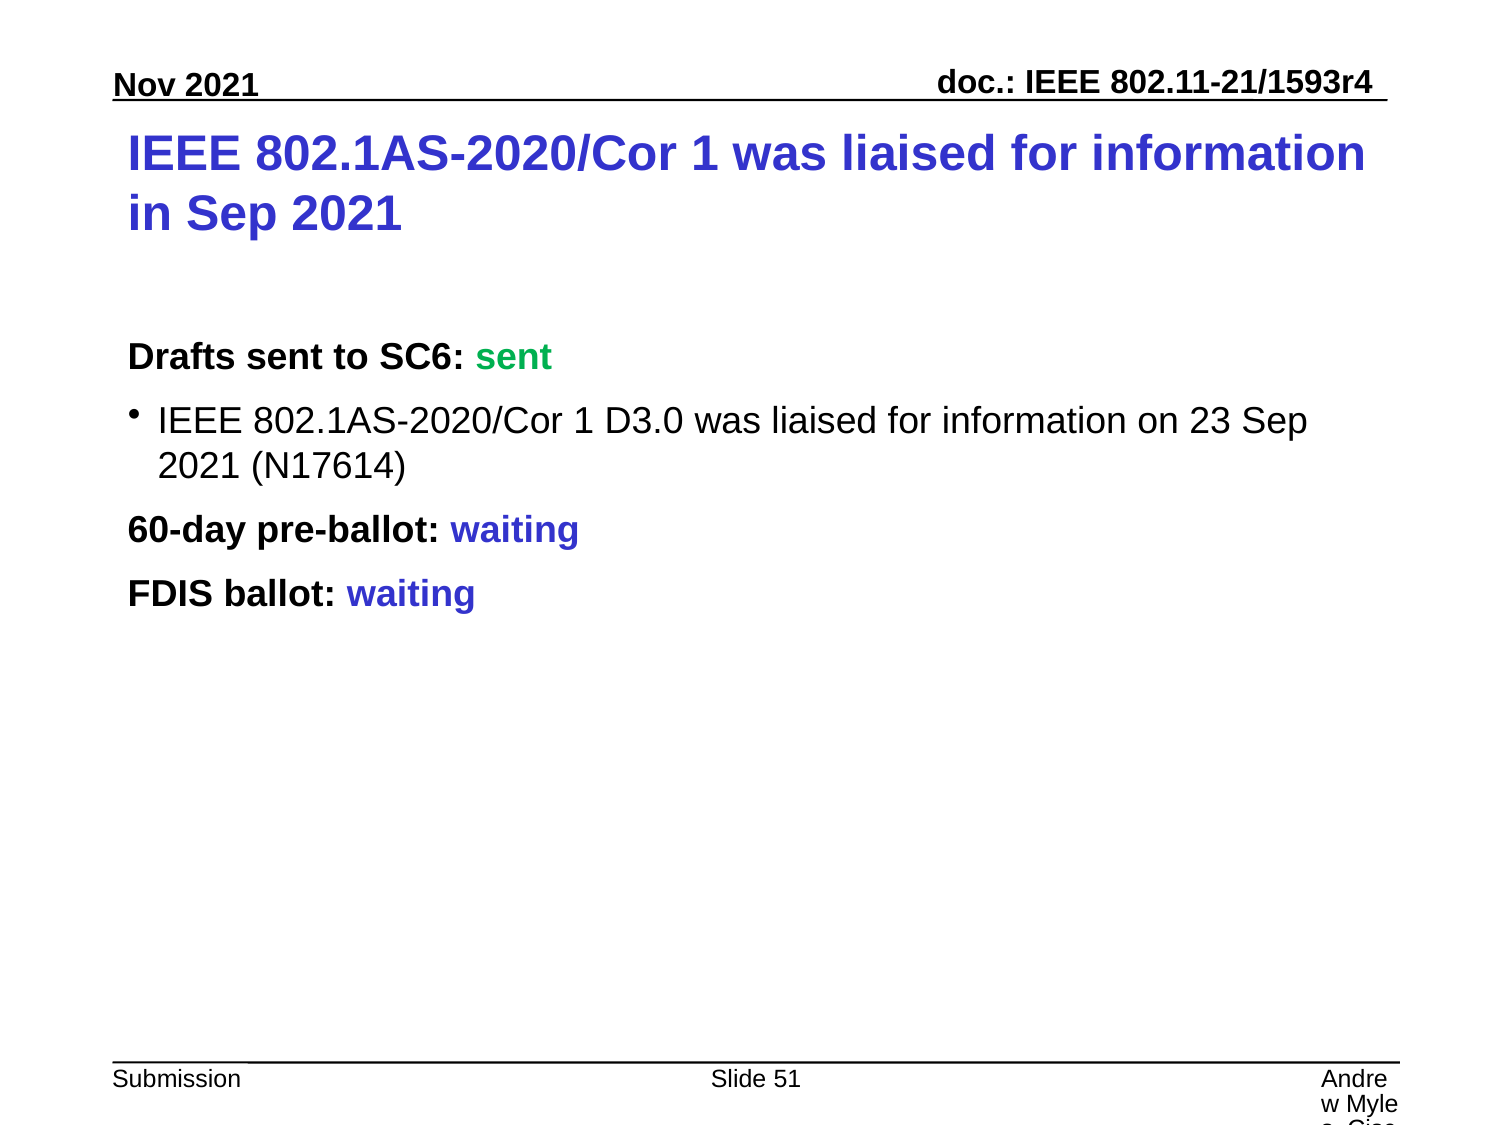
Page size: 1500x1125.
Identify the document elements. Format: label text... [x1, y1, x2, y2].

slide_number Slide 51 [709, 1061, 803, 1093]
footer Andrew Myles, Cisco [1320, 1061, 1402, 1093]
title IEEE 802.1AS-2020/Cor 1 was liaised for information in Sep 2021 [112, 112, 1388, 288]
list Drafts sent to SC6: sent IEEE 802.1AS-2020/Cor 1 D3.0 was liaised for information on 23 Sep 2021 (N17614) 60-day pre-ballot: waiting FDIS ballot: waiting [112, 324, 1388, 1000]
